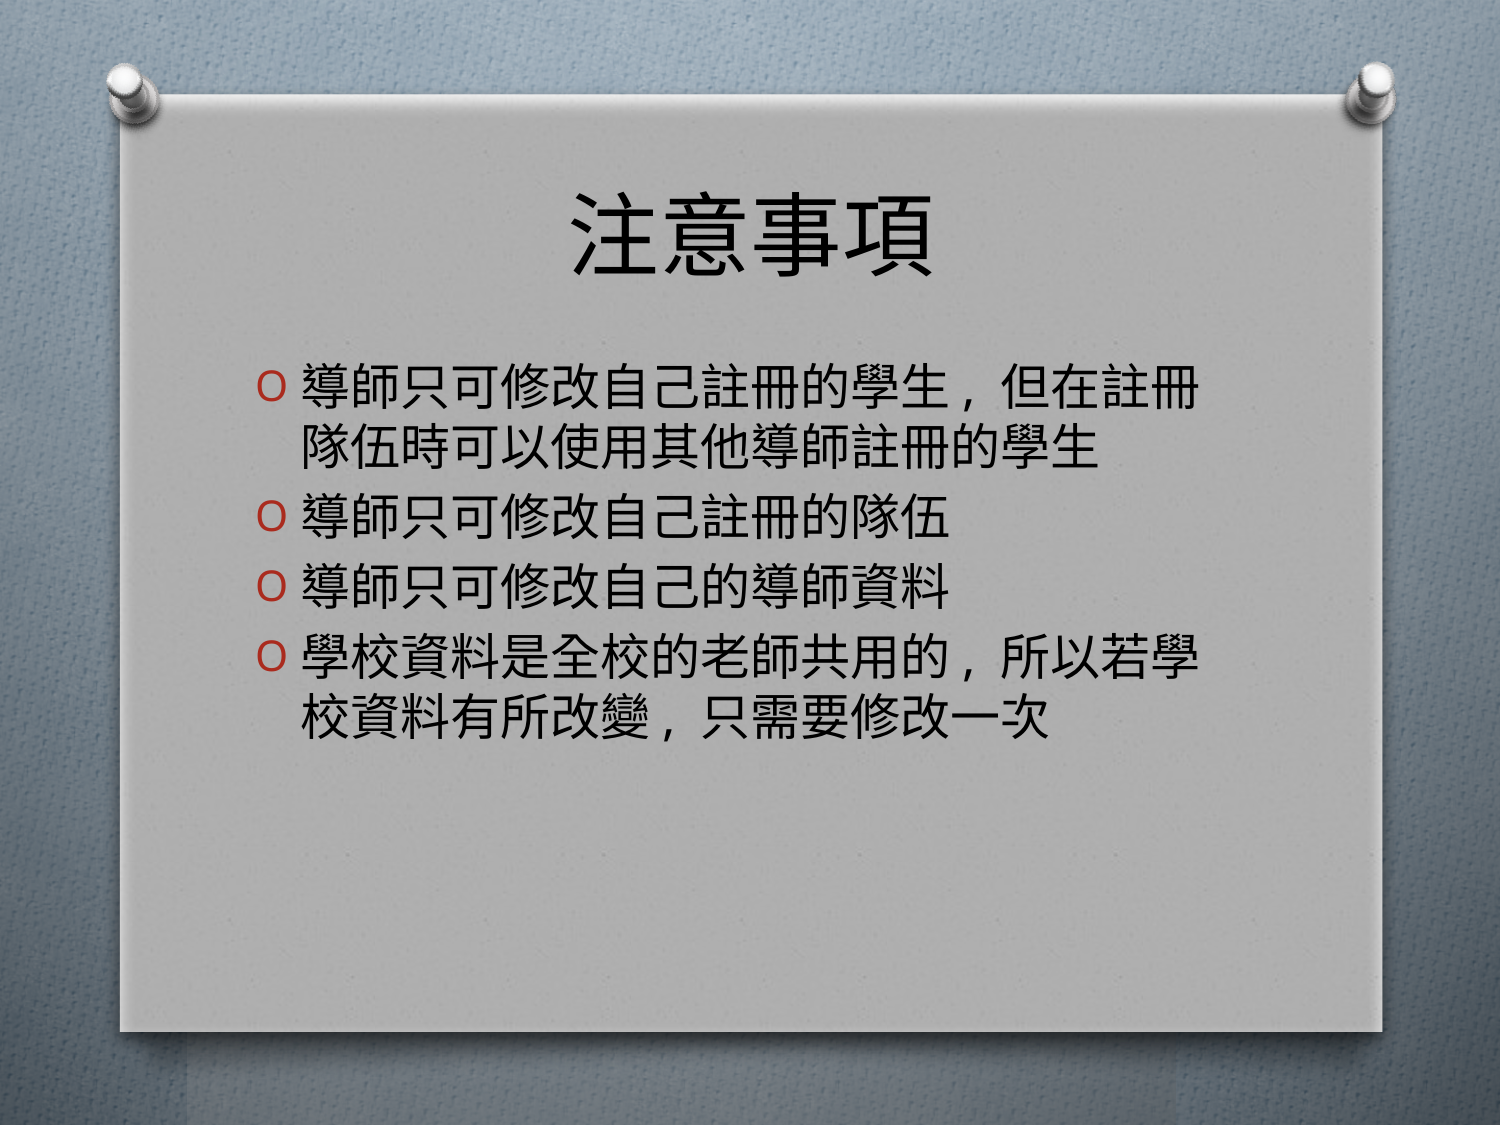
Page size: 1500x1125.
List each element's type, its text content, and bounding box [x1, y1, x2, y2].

list 導師只可修改自己註冊的學生, 但在註冊隊伍時可以使用其他導師註冊的學生 導師只可修改自己註冊的隊伍 導師只可修改自己的導師資料 學校資料是全校的老師共用的, 所以若學校資料有所改變, 只需要修改一次 [240, 347, 1257, 939]
title 注意事項 [179, 134, 1323, 332]
picture [1317, 35, 1439, 156]
picture [75, 29, 198, 153]
